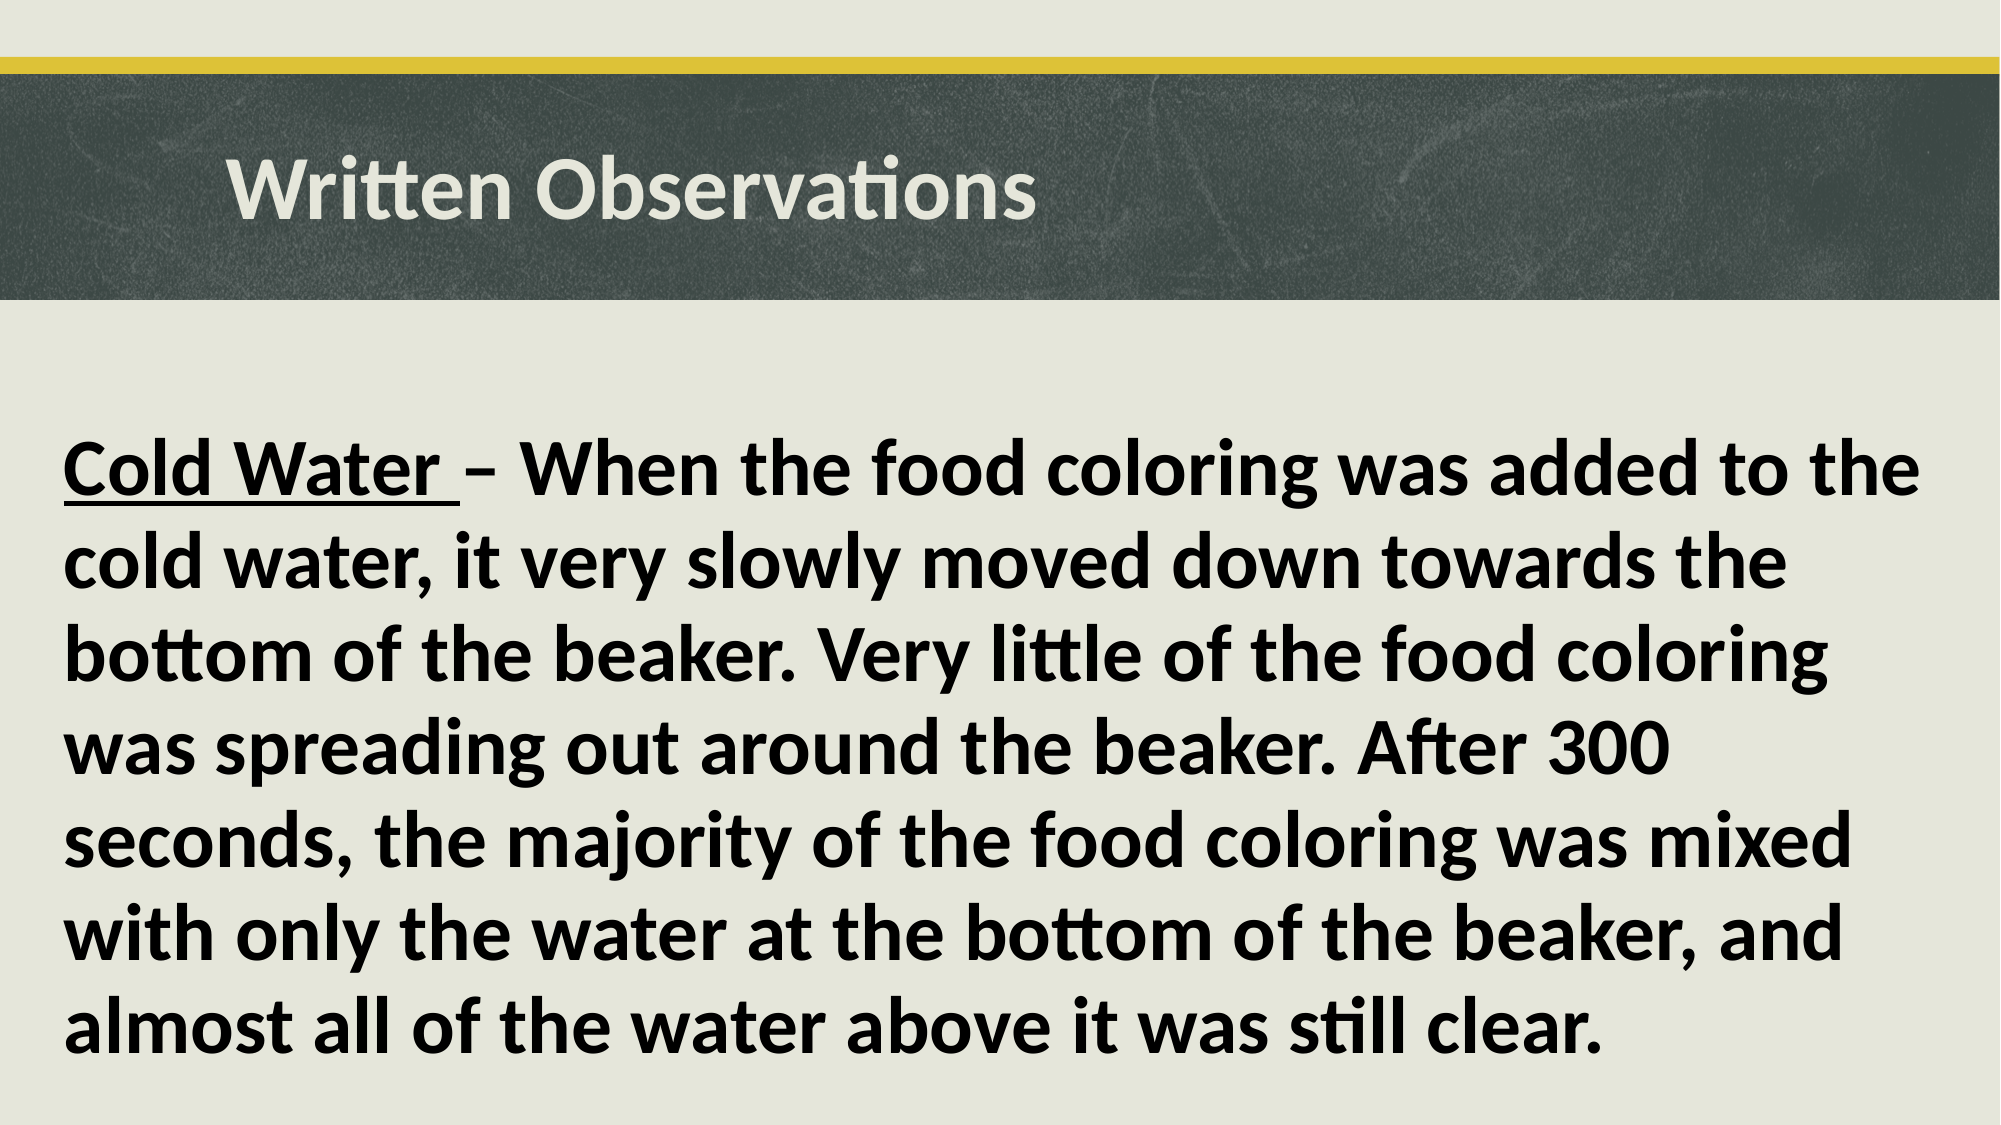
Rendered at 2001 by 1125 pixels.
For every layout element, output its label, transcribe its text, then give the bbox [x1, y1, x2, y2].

text_box Cold Water – When the food coloring was added to the cold water, it very slowly moved down towards the bottom of the beaker. Very little of the food coloring was spreading out around the beaker. After 300 seconds, the majority of the food coloring was mixed with only the water at the bottom of the beaker, and almost all of the water above it was still clear. [49, 368, 1951, 1125]
picture [0, 74, 2000, 300]
title Written Observations [210, 76, 1790, 300]
